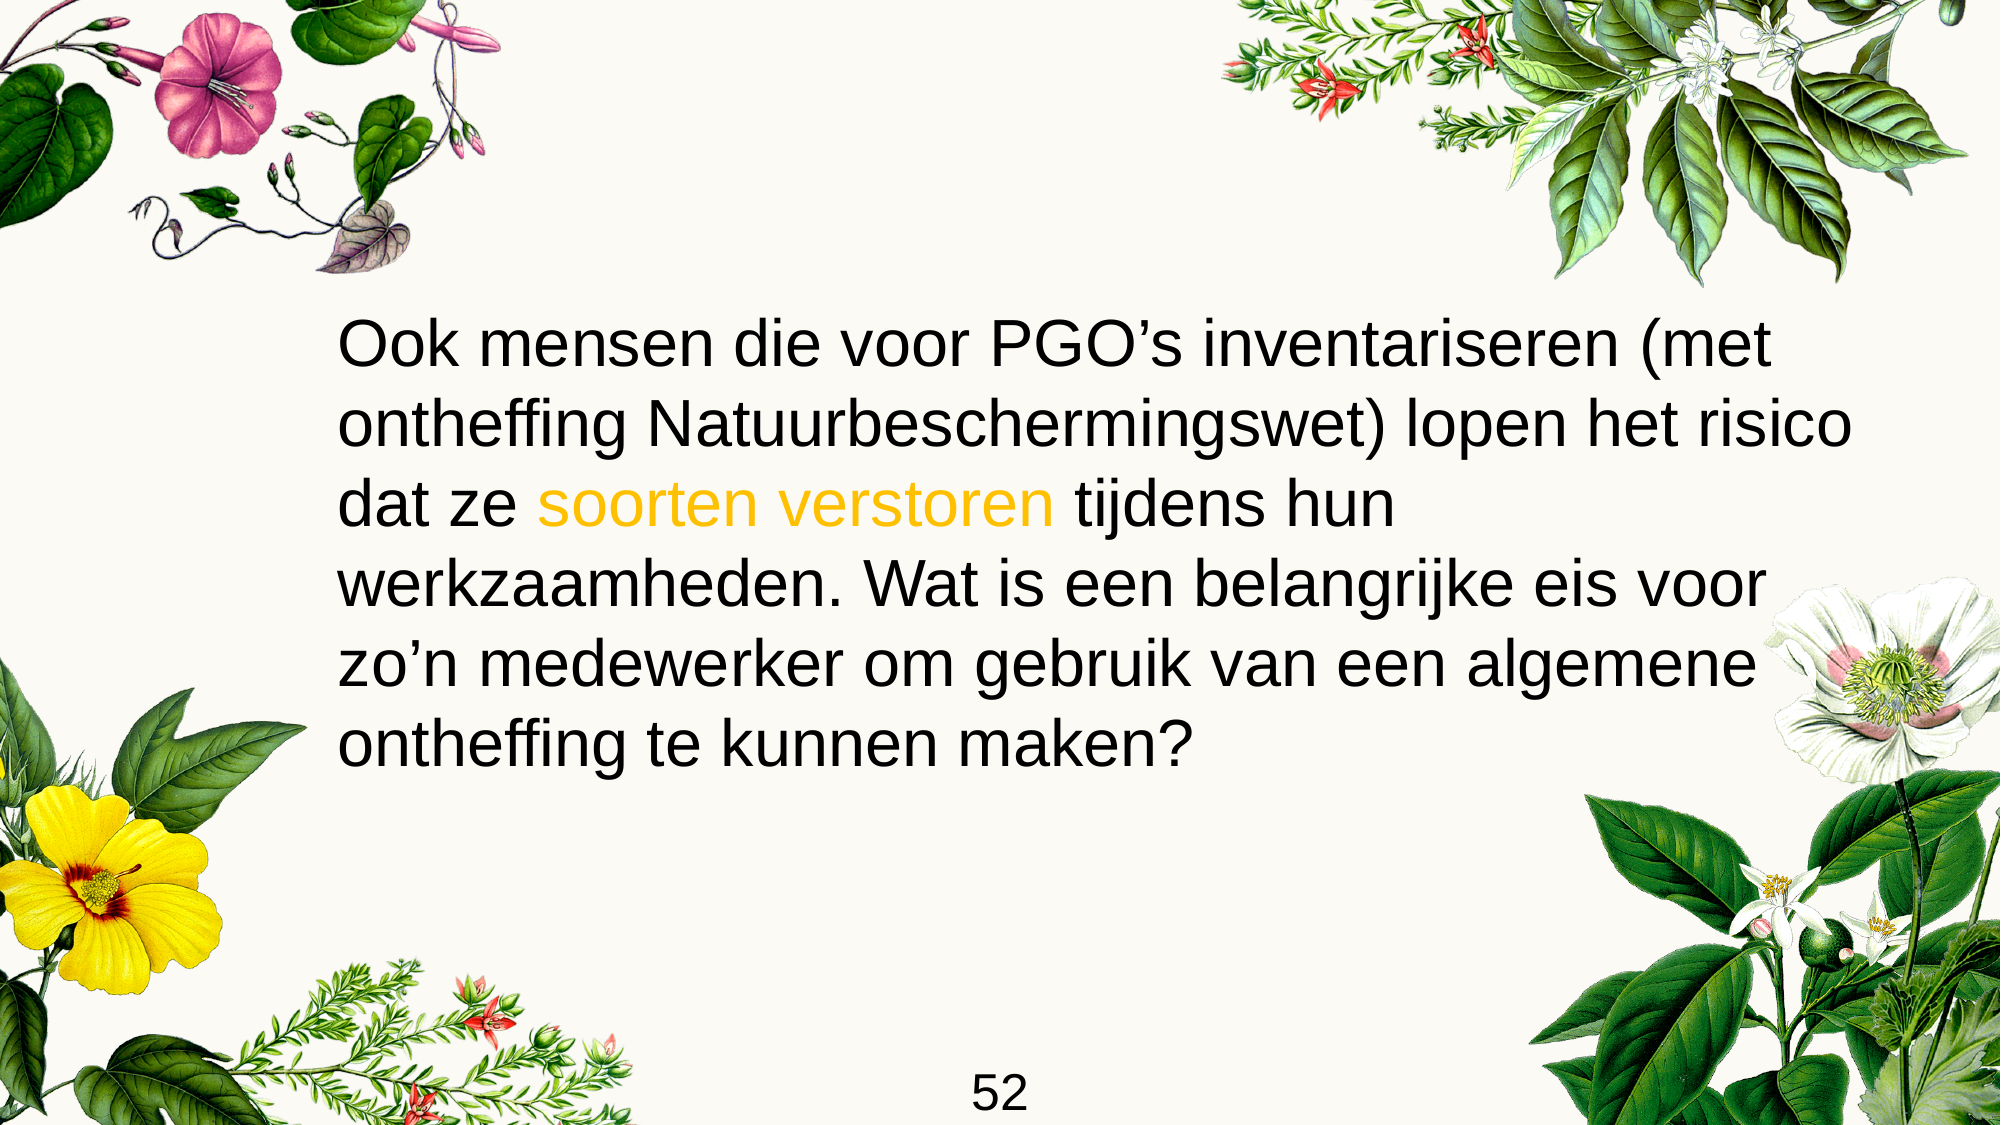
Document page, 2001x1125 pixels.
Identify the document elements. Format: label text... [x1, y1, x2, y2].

title Ook mensen die voor PGO’s inventariseren (met ontheffing Natuurbeschermingswet) lopen het risico dat ze soorten verstoren tijdens hun werkzaamheden. Wat is een belangrijke eis voor zo’n medewerker om gebruik van een algemene ontheffing te kunnen maken? [317, 280, 1910, 710]
picture [1489, 0, 2000, 288]
picture [1221, 0, 1488, 167]
slide_number 52 [939, 1038, 1060, 1093]
picture [0, 647, 646, 1125]
picture [1525, 576, 2000, 1125]
picture [0, 0, 514, 274]
